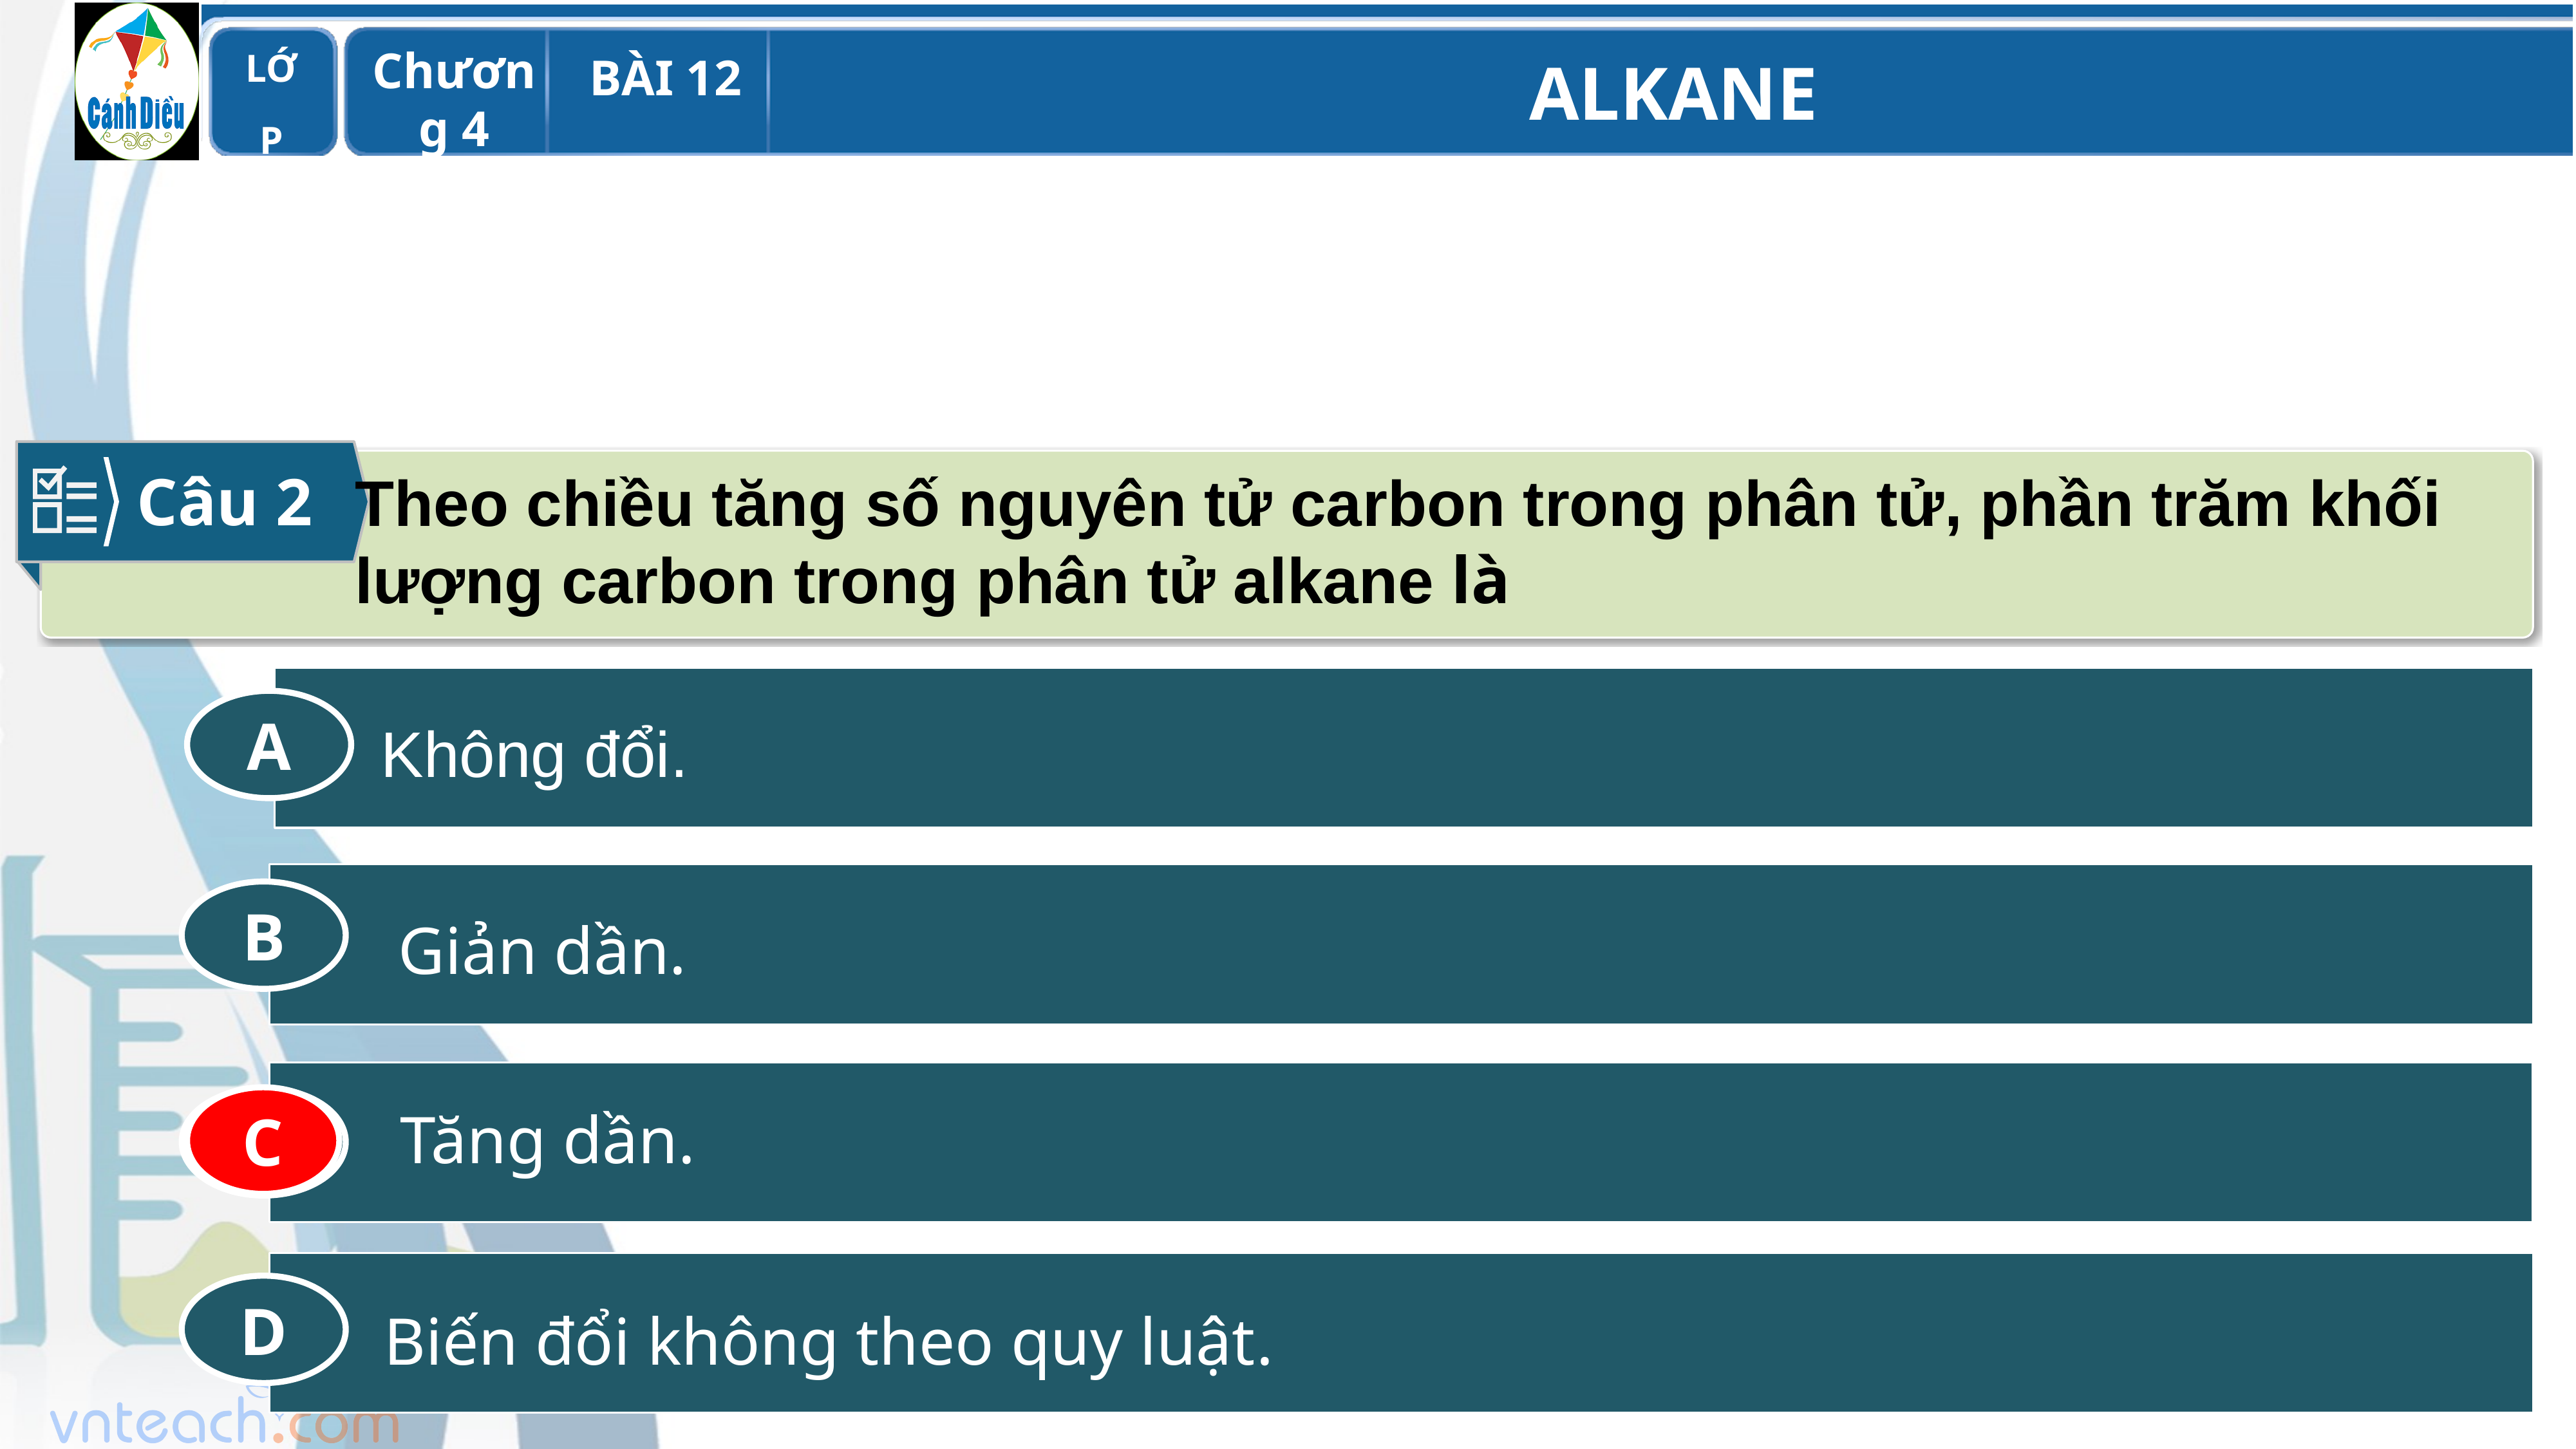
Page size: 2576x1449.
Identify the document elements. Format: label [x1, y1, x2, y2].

picture [0, 0, 2576, 1449]
text_box [16, 441, 2534, 638]
text_box [181, 668, 2534, 1413]
